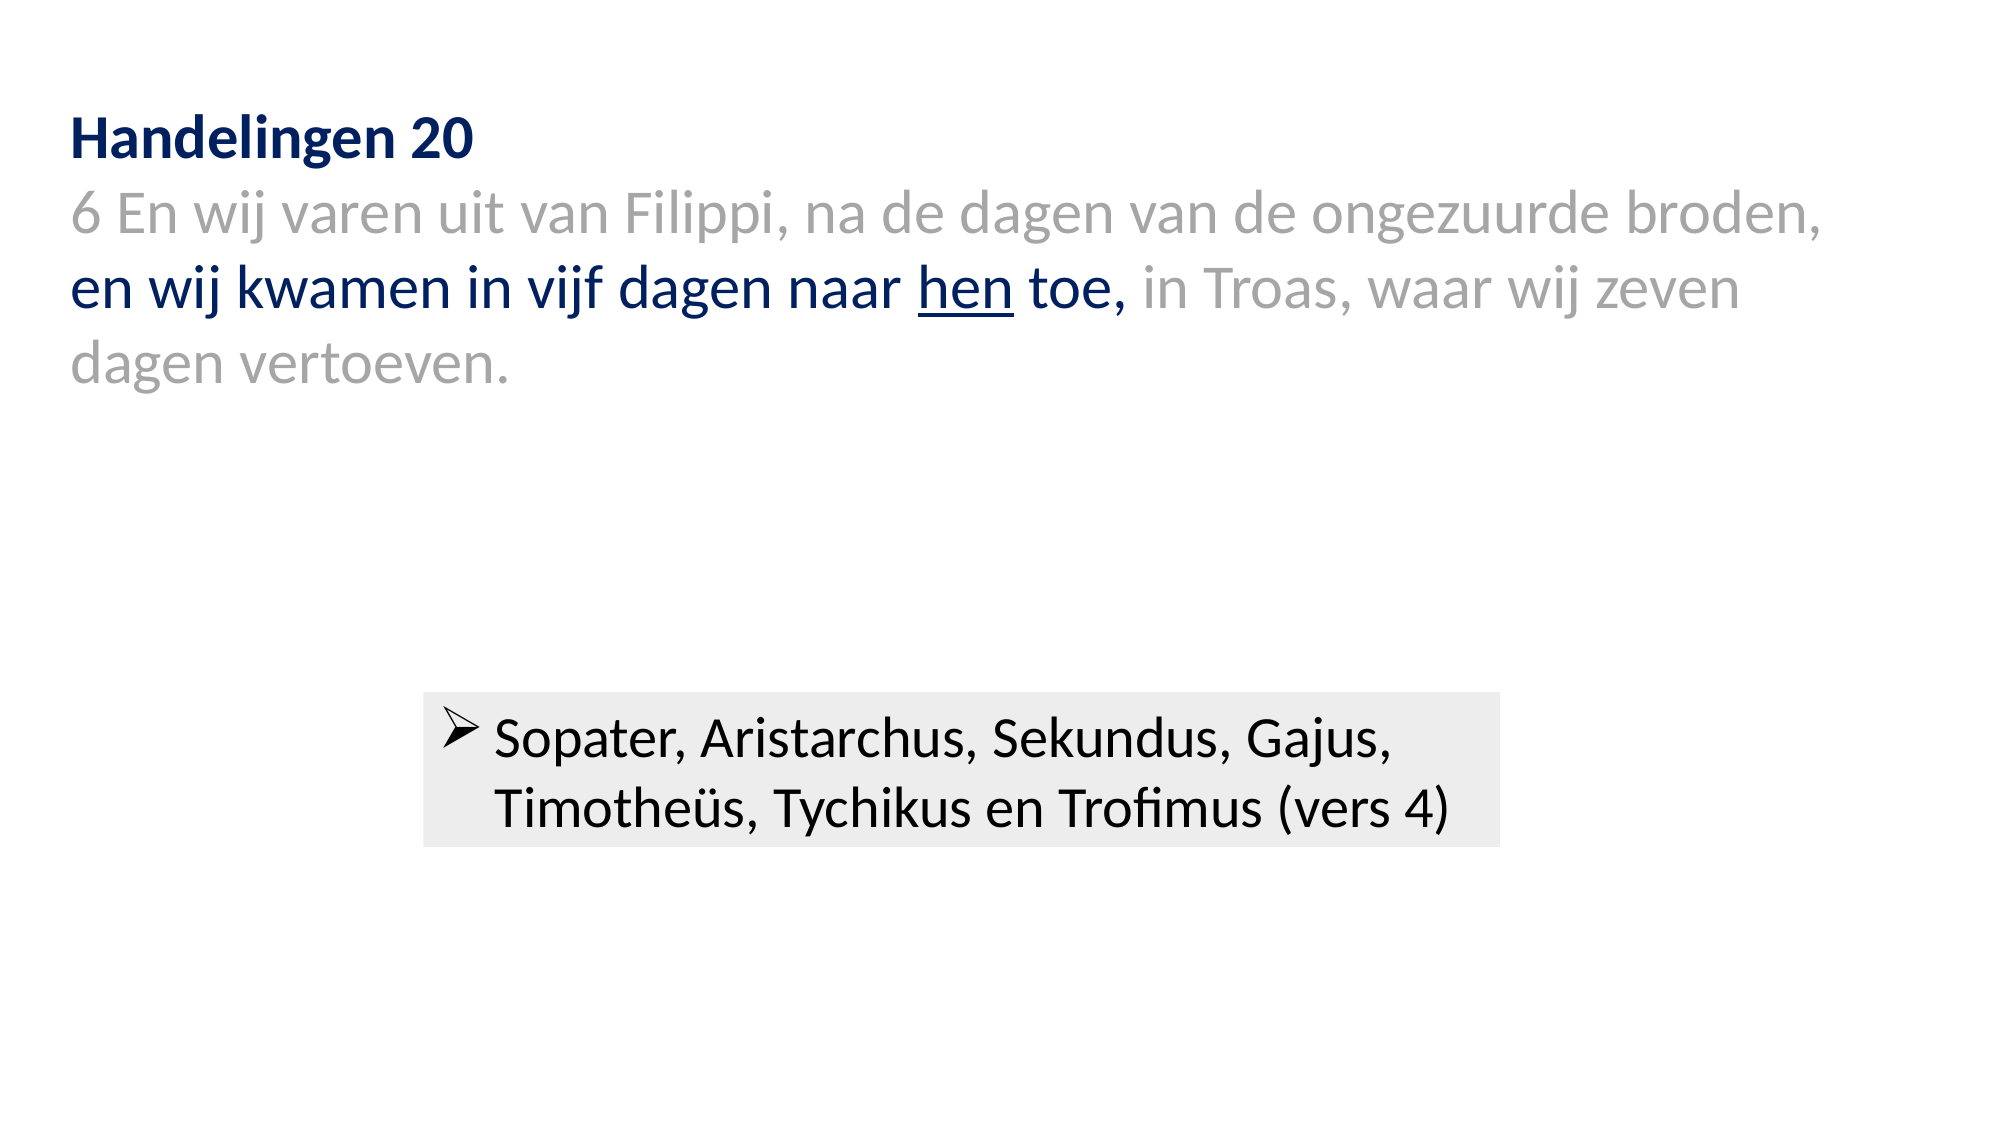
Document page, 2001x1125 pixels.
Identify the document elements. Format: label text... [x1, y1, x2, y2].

text_box Handelingen 20 6 En wij varen uit van Filippi, na de dagen van de ongezuurde broden, en wij kwamen in vijf dagen naar hen toe, in Troas, waar wij zeven dagen vertoeven. [55, 88, 1921, 404]
text_box Sopater, Aristarchus, Sekundus, Gajus, Timotheüs, Tychikus en Trofimus (vers 4) [423, 692, 1500, 847]
